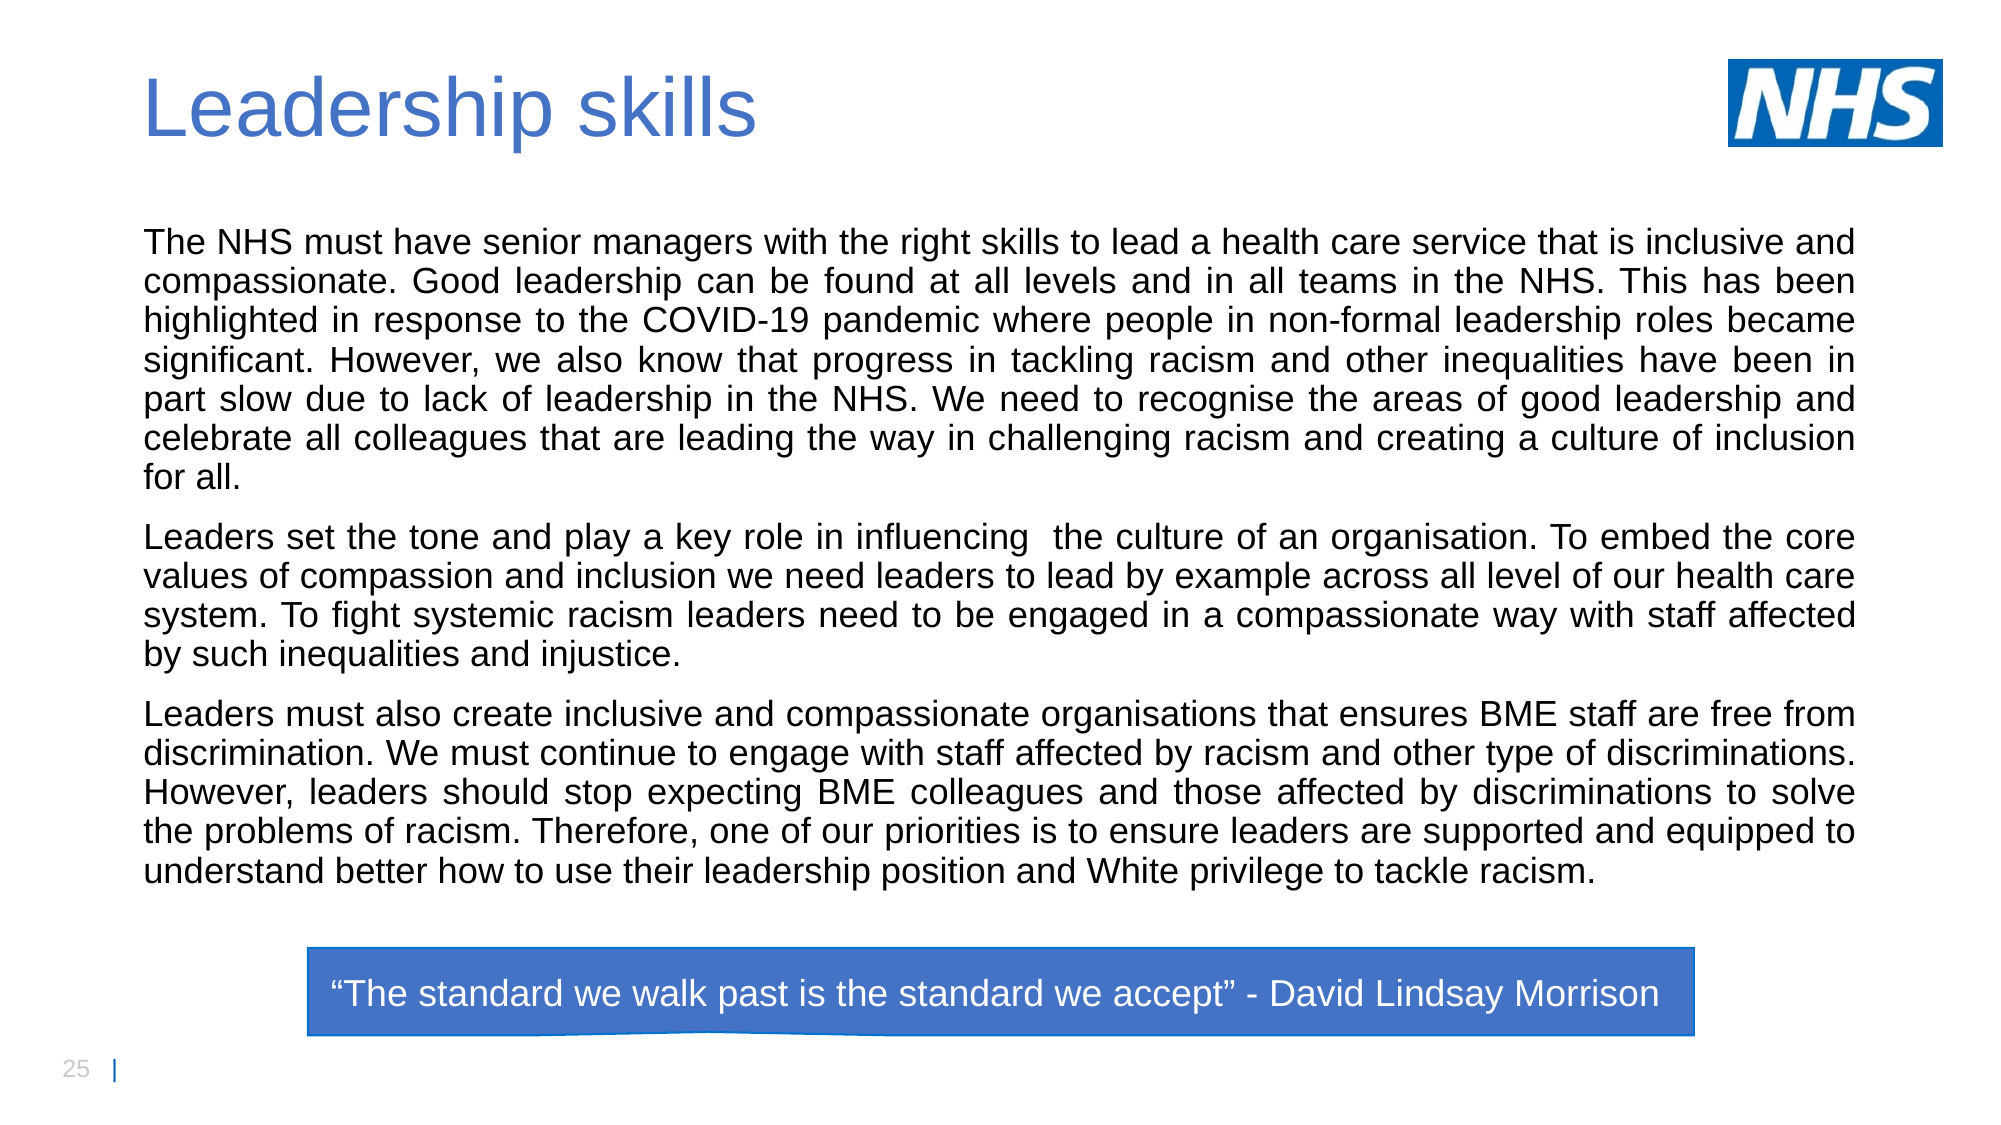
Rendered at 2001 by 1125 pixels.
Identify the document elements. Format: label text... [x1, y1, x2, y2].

text_box “The standard we walk past is the standard we accept” - David Lindsay Morrison [306, 946, 1695, 1037]
text_box Leadership skills [128, 45, 1369, 161]
list The NHS must have senior managers with the right skills to lead a health care service that is inclusive and compassionate. Good leadership can be found at all levels and in all teams in the NHS. This has been highlighted in response to the COVID-19 pandemic where people in non-formal leadership roles became significant. However, we also know that progress in tackling racism and other inequalities have been in part slow due to lack of leadership in the NHS. We need to recognise the areas of good leadership and celebrate all colleagues that are leading the way in challenging racism and creating a culture of inclusion for all. Leaders set the tone and play a key role in influencing the culture of an organisation. To embed the core values of compassion and inclusion we need leaders to lead by example across all level of our health care system. To fight systemic racism leaders need to be engaged in a compassionate way with staff affected by such inequalities and injustice. Leaders must also create inclusive and compassionate organisations that ensures BME staff are free from discrimination. We must continue to engage with staff affected by racism and other type of discriminations. However, leaders should stop expecting BME colleagues and those affected by discriminations to solve the problems of racism. Therefore, one of our priorities is to ensure leaders are supported and equipped to understand better how to use their leadership position and White privilege to tackle racism. [128, 215, 1874, 919]
picture [1728, 59, 1943, 147]
